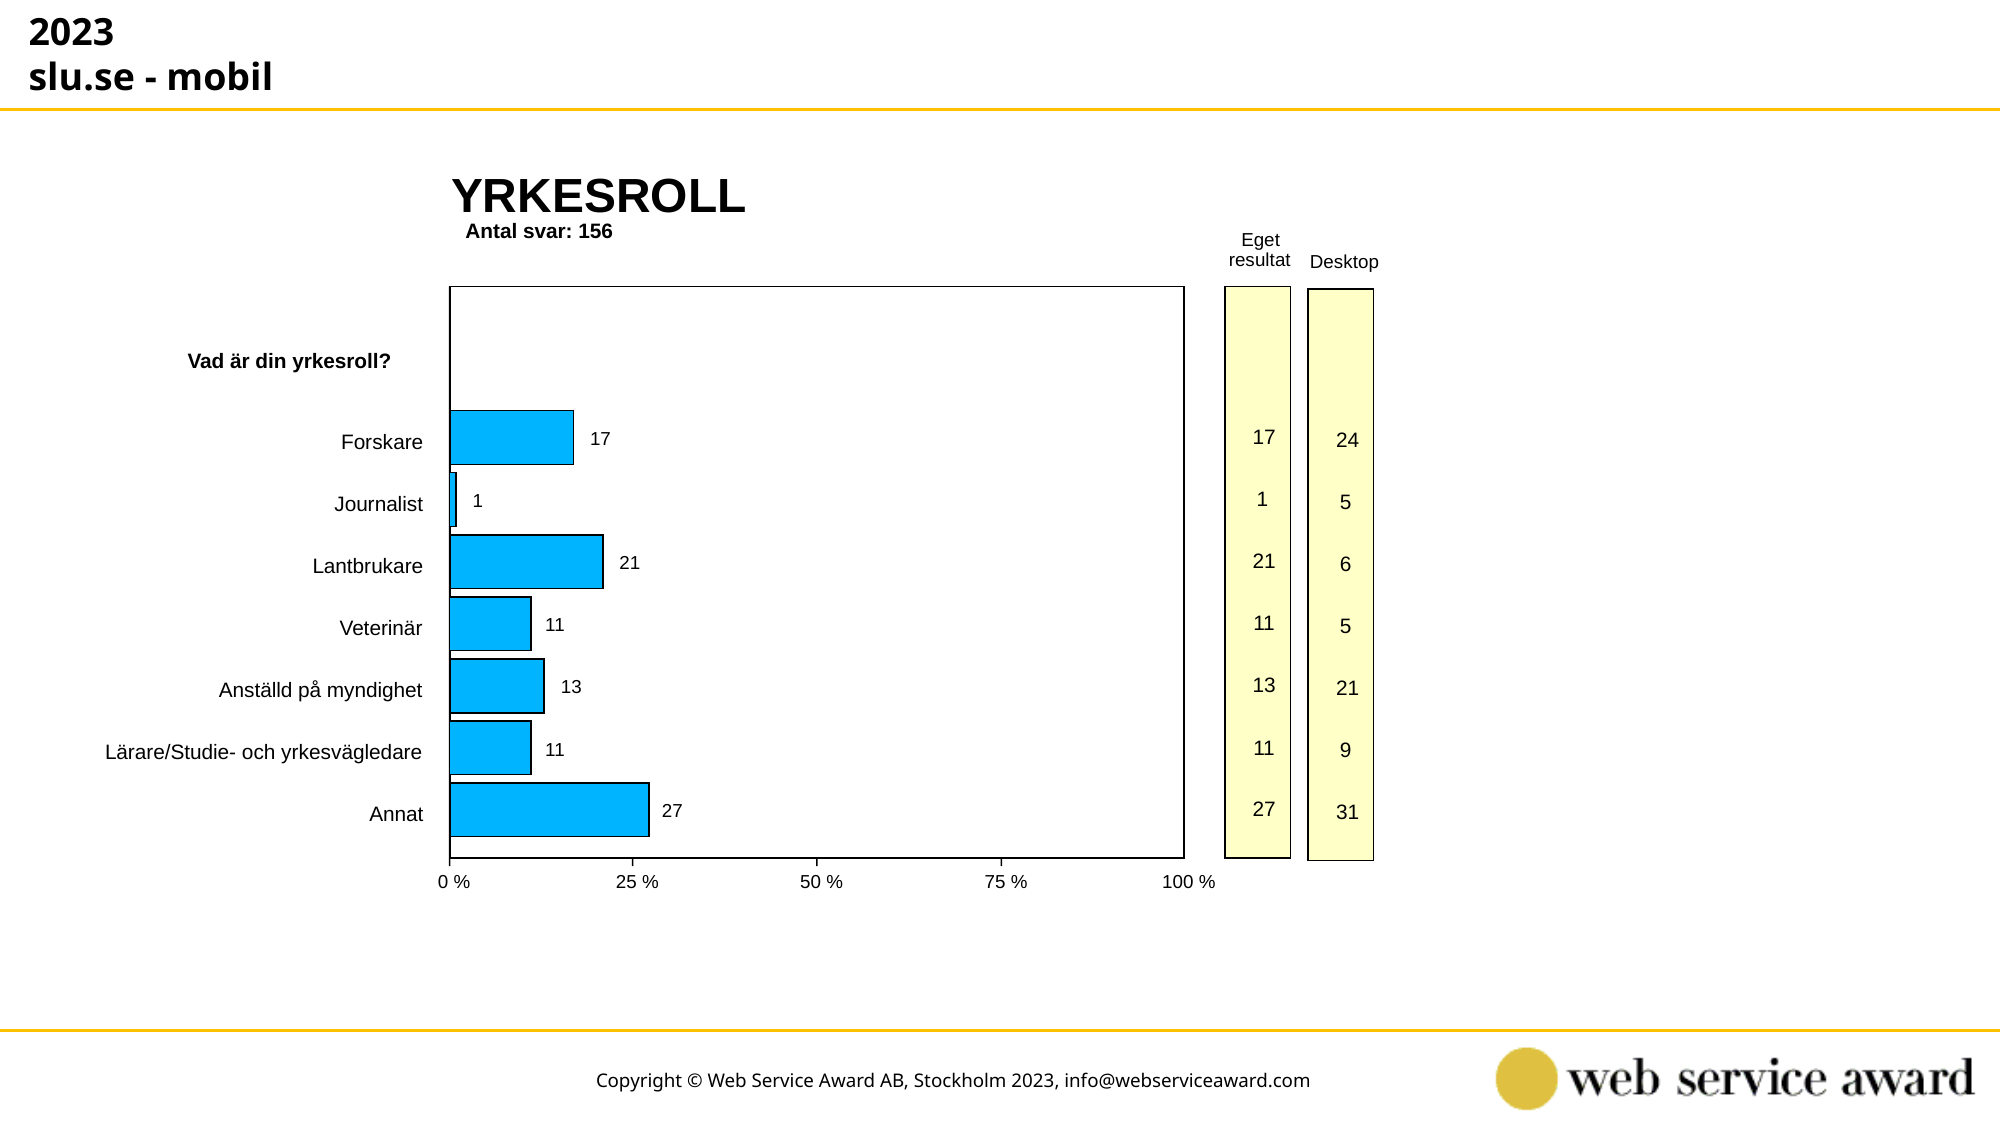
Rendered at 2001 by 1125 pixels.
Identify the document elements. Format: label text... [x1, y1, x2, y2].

text_box 21 [1335, 674, 1360, 700]
text_box YRKESROLL [451, 164, 748, 222]
text_box 5 [1339, 612, 1352, 638]
text_box 27 [1252, 796, 1276, 822]
text_box [450, 286, 1185, 859]
text_box [1308, 289, 1374, 861]
text_box 11 [545, 612, 565, 636]
text_box 11 [545, 737, 565, 760]
text_box Antal svar: 156 [465, 222, 614, 244]
text_box 17 [1252, 423, 1276, 449]
text_box 0 % [437, 869, 471, 893]
text_box 21 [1252, 547, 1276, 573]
text_box Lantbrukare [312, 552, 424, 578]
text_box 11 [1253, 609, 1276, 635]
text_box 17 [589, 426, 612, 450]
text_box 5 [1339, 488, 1352, 514]
text_box 50 % [800, 869, 844, 893]
text_box 1 [1256, 485, 1269, 512]
text_box 9 [1339, 736, 1352, 762]
text_box [449, 658, 545, 713]
text_box Journalist [334, 490, 424, 516]
text_box Eget [1241, 227, 1286, 247]
text_box Vad är din yrkesroll? [187, 348, 392, 374]
text_box 11 [1253, 734, 1276, 760]
text_box [449, 783, 649, 837]
text_box [1224, 286, 1291, 859]
text_box Veterinär [339, 614, 423, 640]
text_box Lärare/Studie- och yrkesvägledare [104, 739, 423, 765]
text_box resultat [1228, 247, 1292, 270]
text_box 13 [1252, 671, 1276, 697]
text_box 27 [661, 799, 684, 822]
picture [1475, 1034, 2000, 1125]
text_box 13 [560, 675, 582, 698]
text_box 21 [619, 551, 641, 574]
text_box [449, 472, 457, 527]
text_box 31 [1335, 798, 1360, 824]
text_box 25 % [615, 869, 659, 893]
text_box 24 [1335, 426, 1360, 452]
text_box Anställd på myndighet [218, 676, 423, 702]
text_box 1 [472, 489, 484, 512]
text_box Annat [369, 801, 424, 827]
text_box [449, 596, 532, 651]
text_box 2023 slu.se - mobil [13, 0, 1949, 106]
text_box [449, 720, 532, 775]
text_box 100 % [1162, 869, 1216, 893]
text_box [449, 534, 604, 589]
text_box Desktop [1309, 249, 1380, 273]
text_box [449, 410, 574, 465]
text_box Forskare [340, 428, 424, 454]
text_box 75 % [984, 869, 1028, 893]
text_box 6 [1339, 550, 1352, 576]
